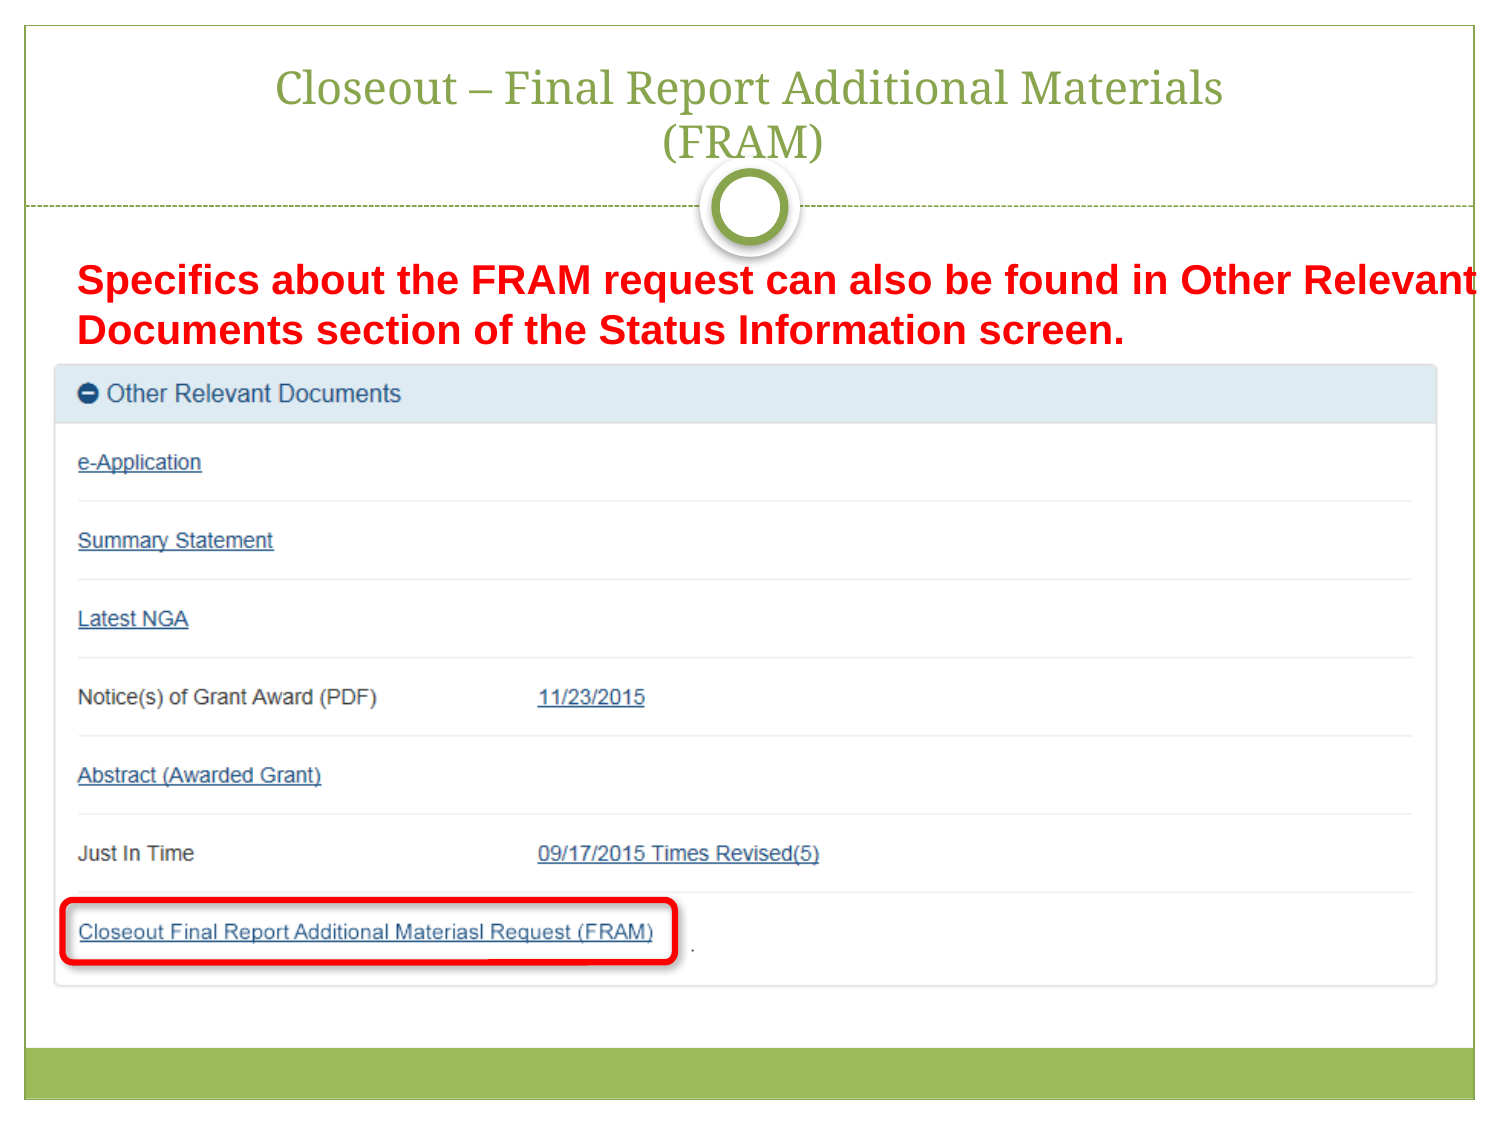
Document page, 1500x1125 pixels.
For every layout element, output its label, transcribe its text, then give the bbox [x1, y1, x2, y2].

title Closeout – Final Report Additional Materials (FRAM) 2 [49, 50, 1450, 175]
text_box Specifics about the FRAM request can also be found in Other Relevant Documents section of the Status Information screen. [62, 245, 1493, 361]
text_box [51, 361, 1439, 993]
